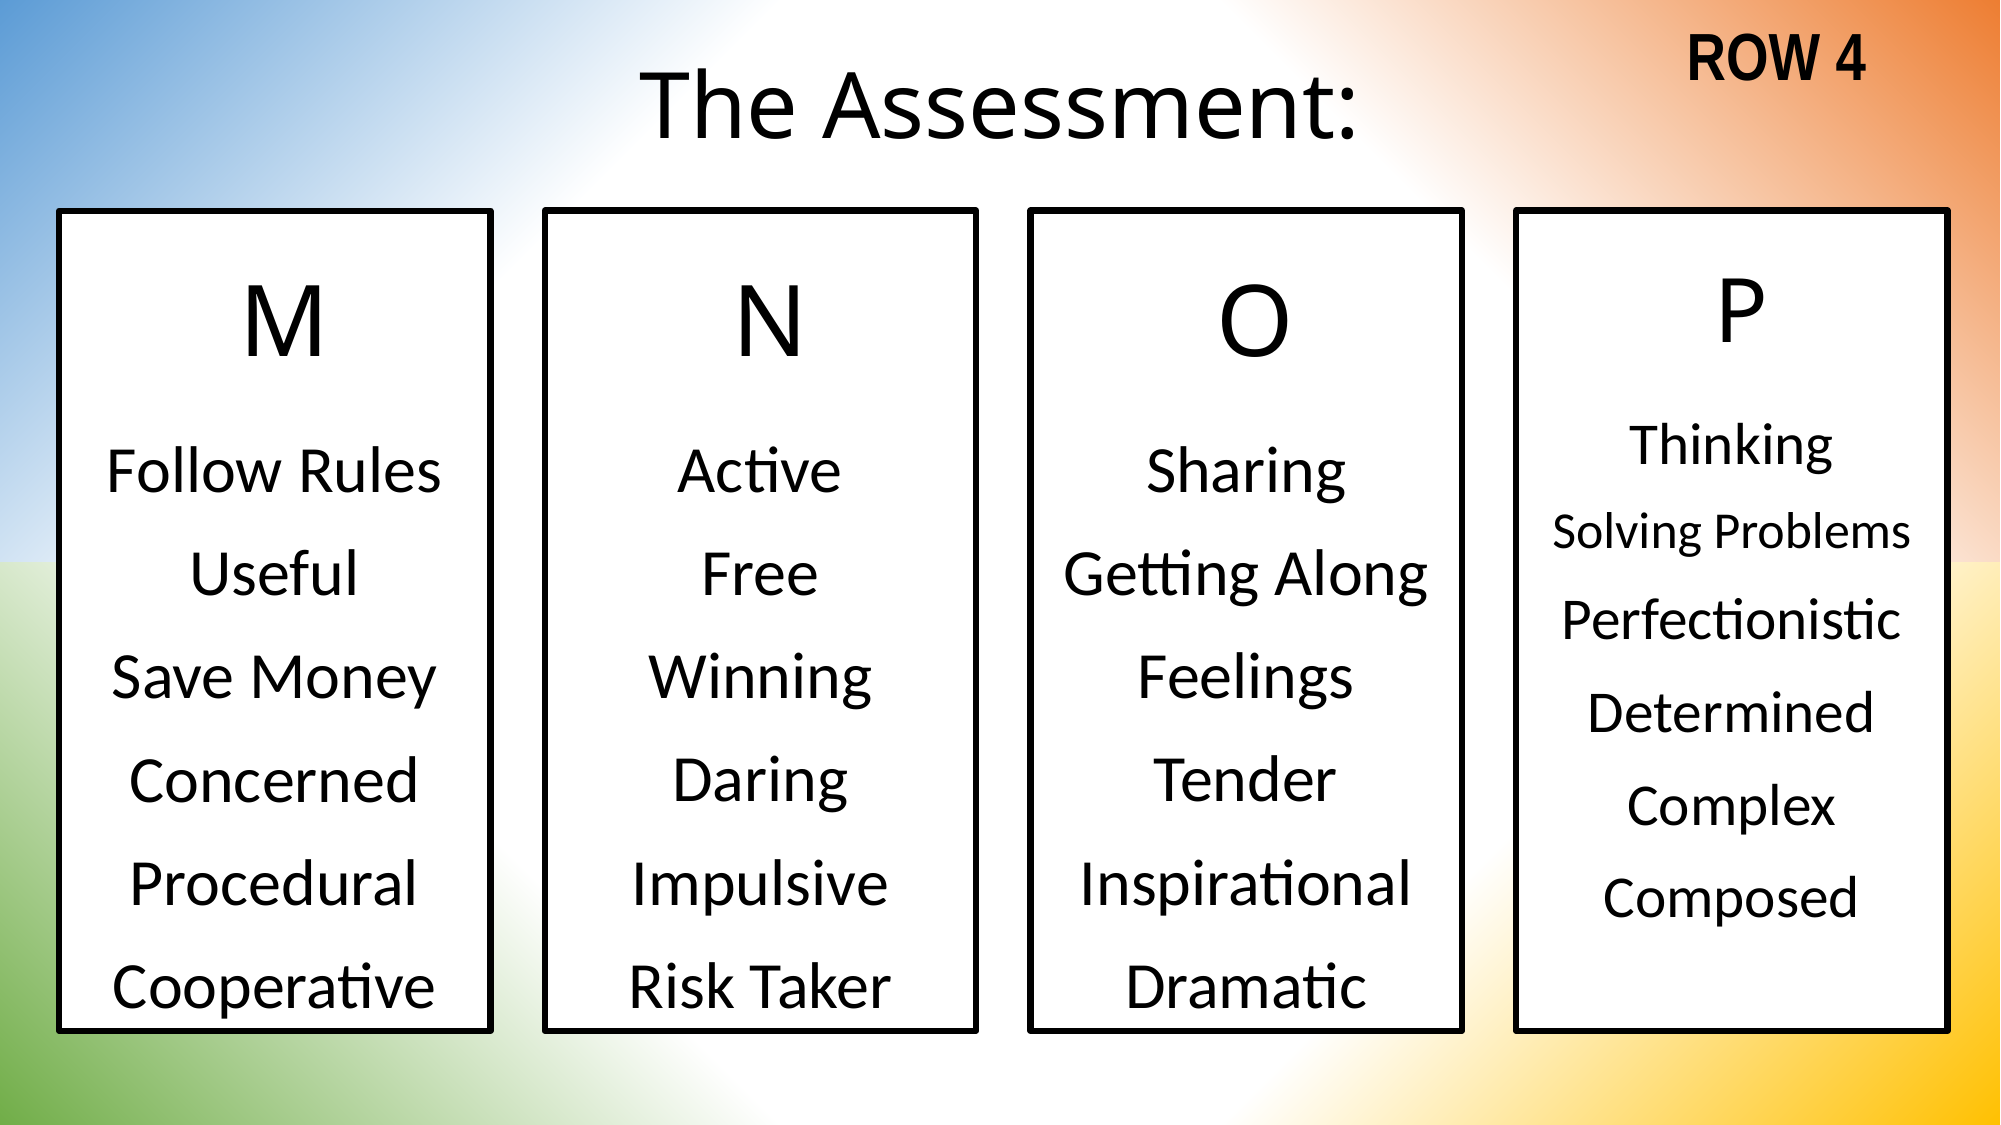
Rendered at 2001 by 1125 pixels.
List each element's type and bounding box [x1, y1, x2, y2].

text_box [0, 0, 2000, 1125]
